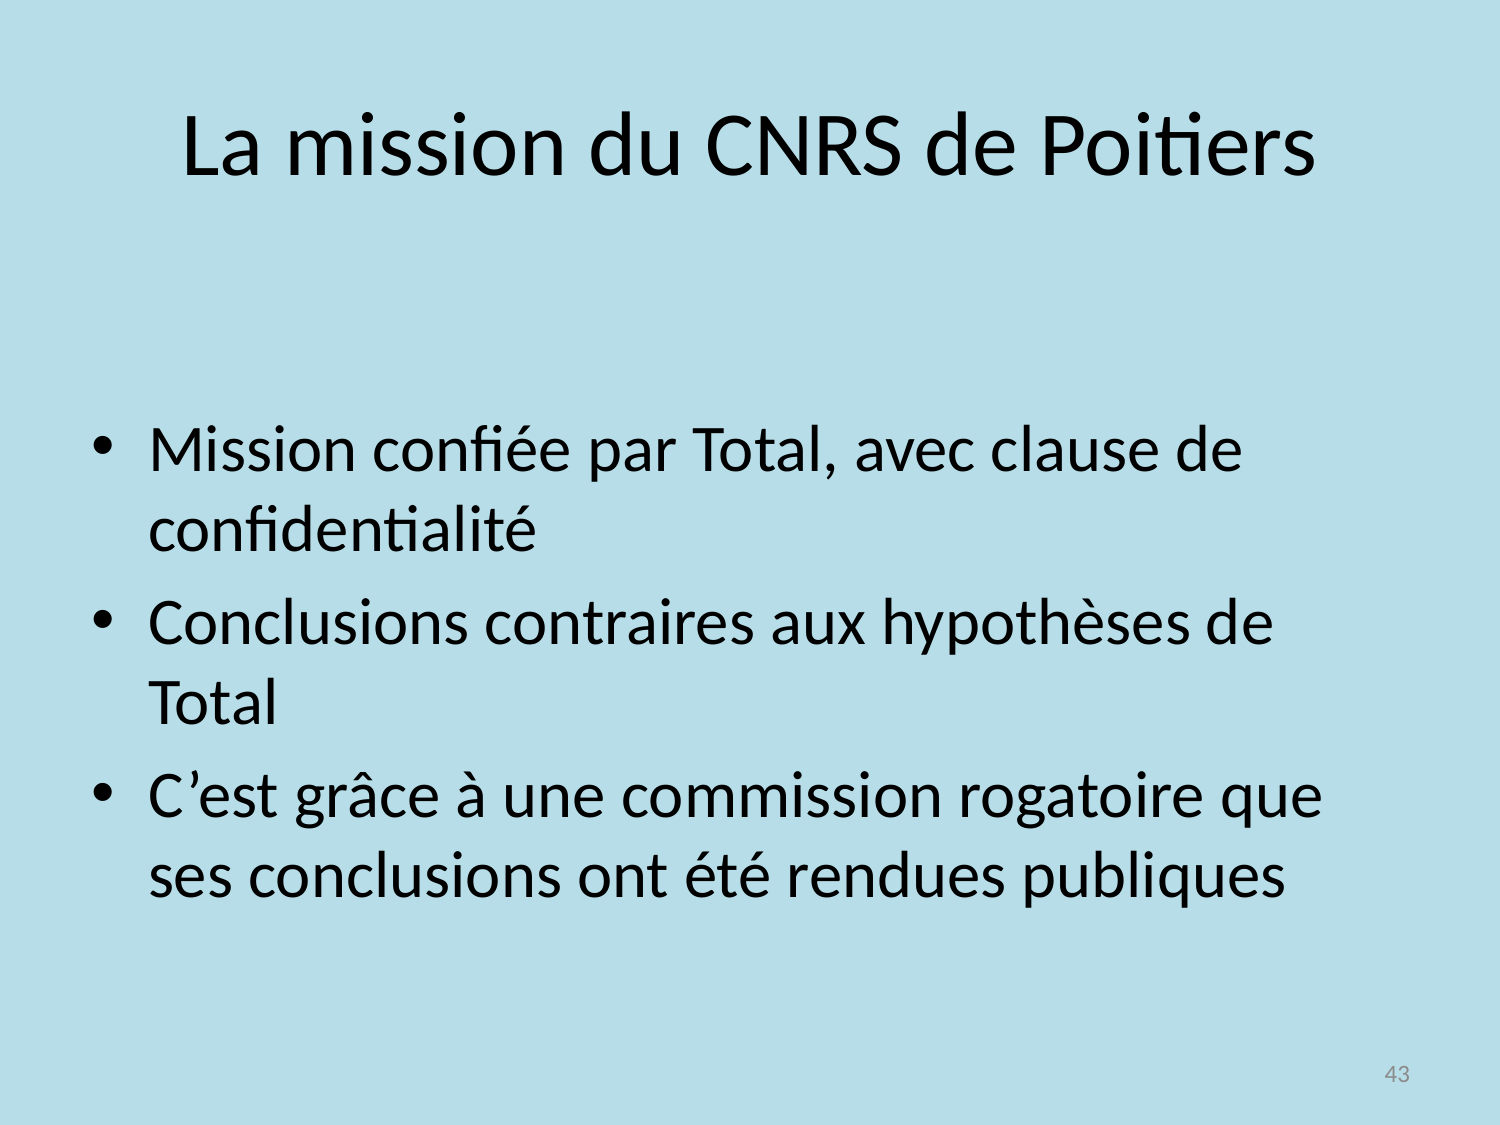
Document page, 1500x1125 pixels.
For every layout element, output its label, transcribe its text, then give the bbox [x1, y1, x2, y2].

title La mission du CNRS de Poitiers [74, 44, 1426, 233]
list Mission confiée par Total, avec clause de confidentialité Conclusions contraires aux hypothèses de Total C’est grâce à une commission rogatoire que ses conclusions ont été rendues publiques [76, 396, 1428, 969]
slide_number 43 [1074, 1042, 1425, 1103]
